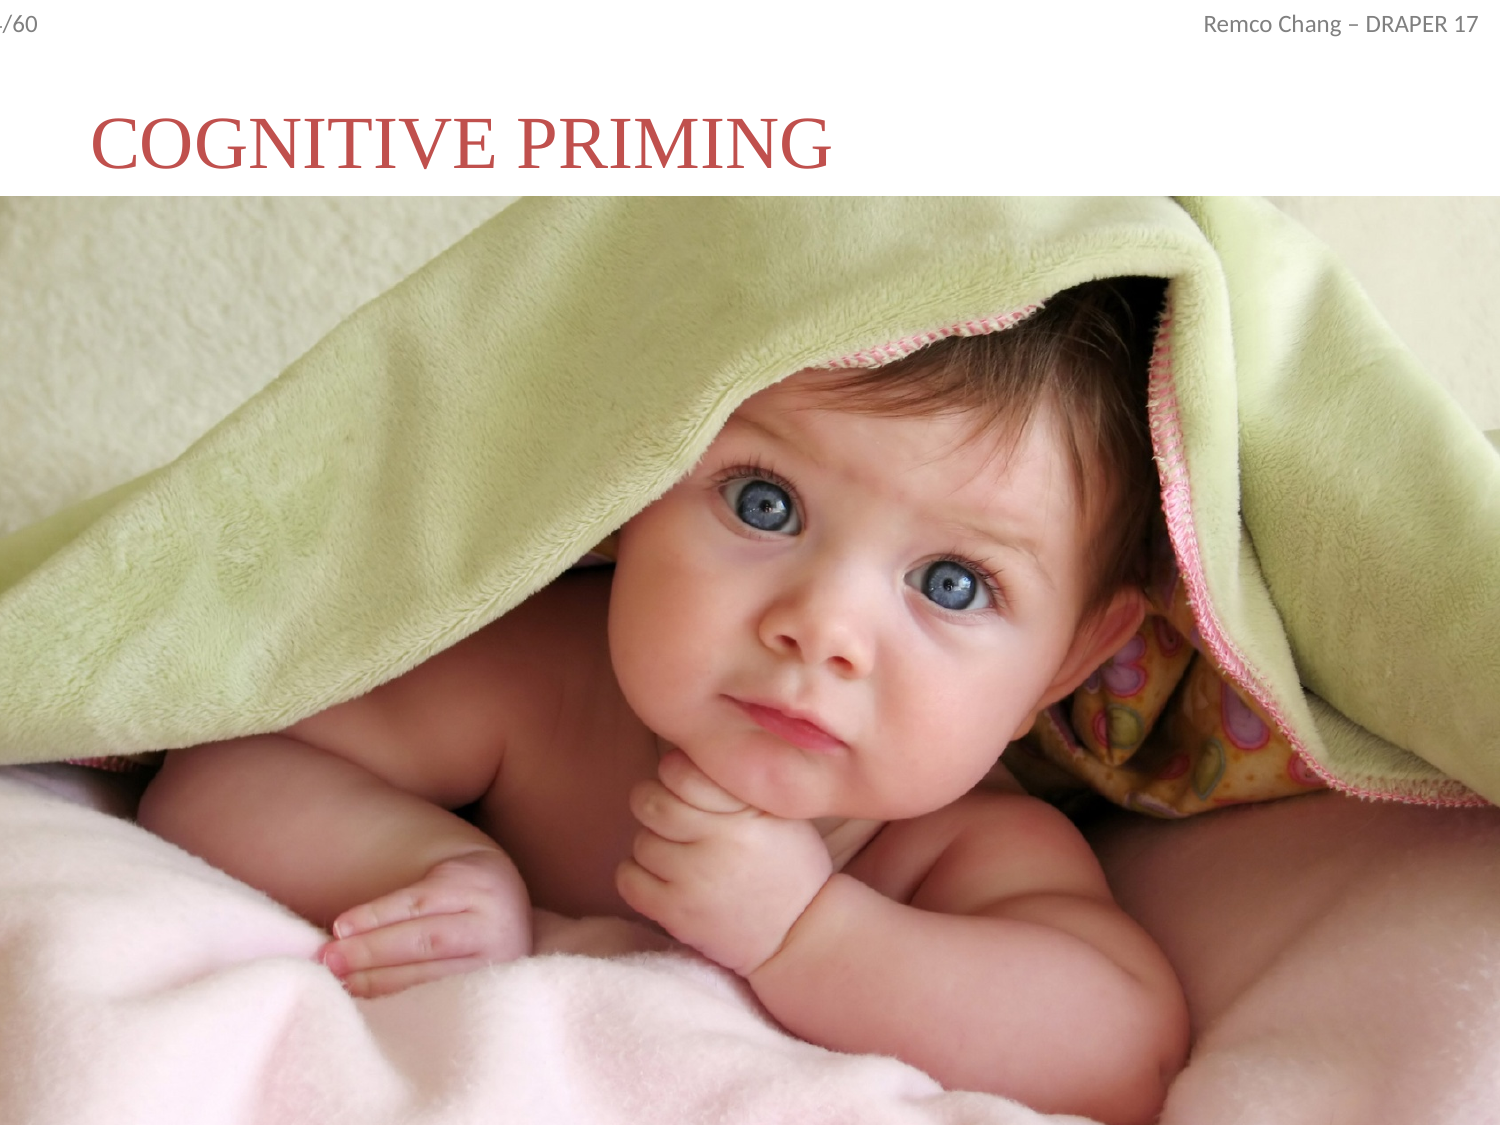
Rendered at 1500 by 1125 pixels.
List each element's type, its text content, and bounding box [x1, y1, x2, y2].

picture [0, 195, 1500, 1125]
title Cognitive Priming [75, 45, 1425, 194]
